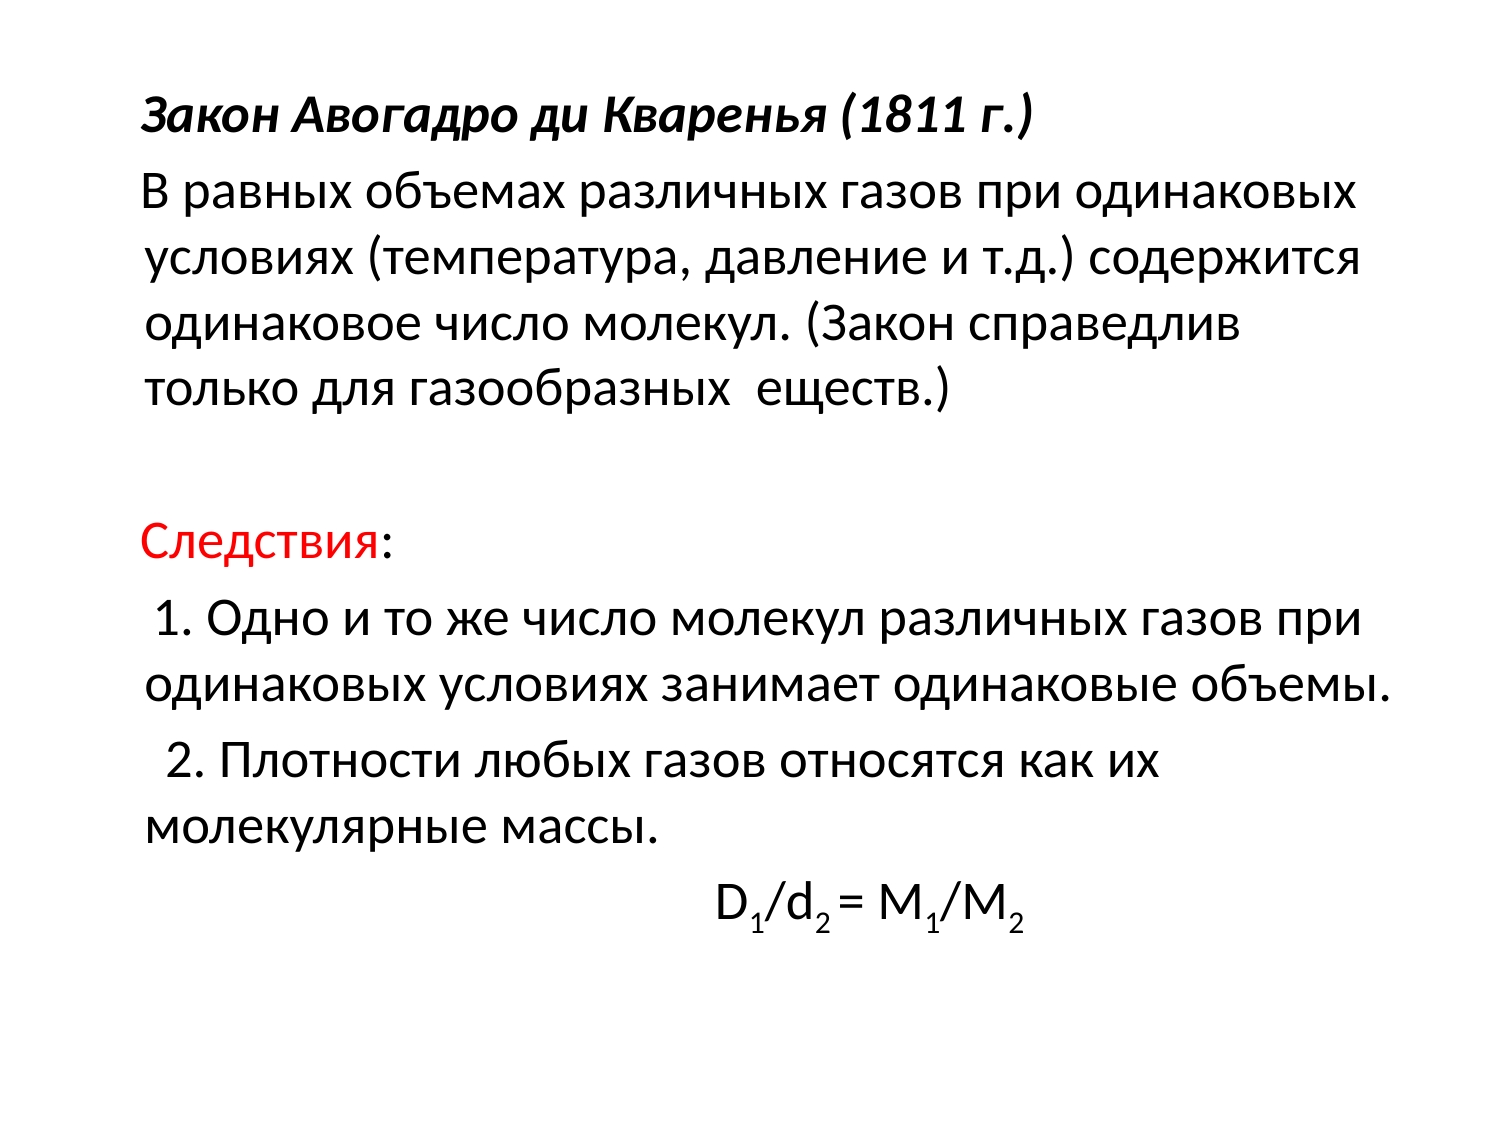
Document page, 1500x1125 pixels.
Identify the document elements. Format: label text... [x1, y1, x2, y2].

list Закон Авогадро ди Кваренья (1811 г.) В равных объемах различных газов при одинаковых условиях (температура, давление и т.д.) содержится одинаковое число молекул. (Закон справедлив только для газообразных еществ.) Следствия: 1. Одно и то же число молекул различных газов при одинаковых условиях занимает одинаковые объемы. 2. Плотности любых газов относятся как их молекулярные массы. D1/d2 = M1/M2 [75, 70, 1425, 1005]
